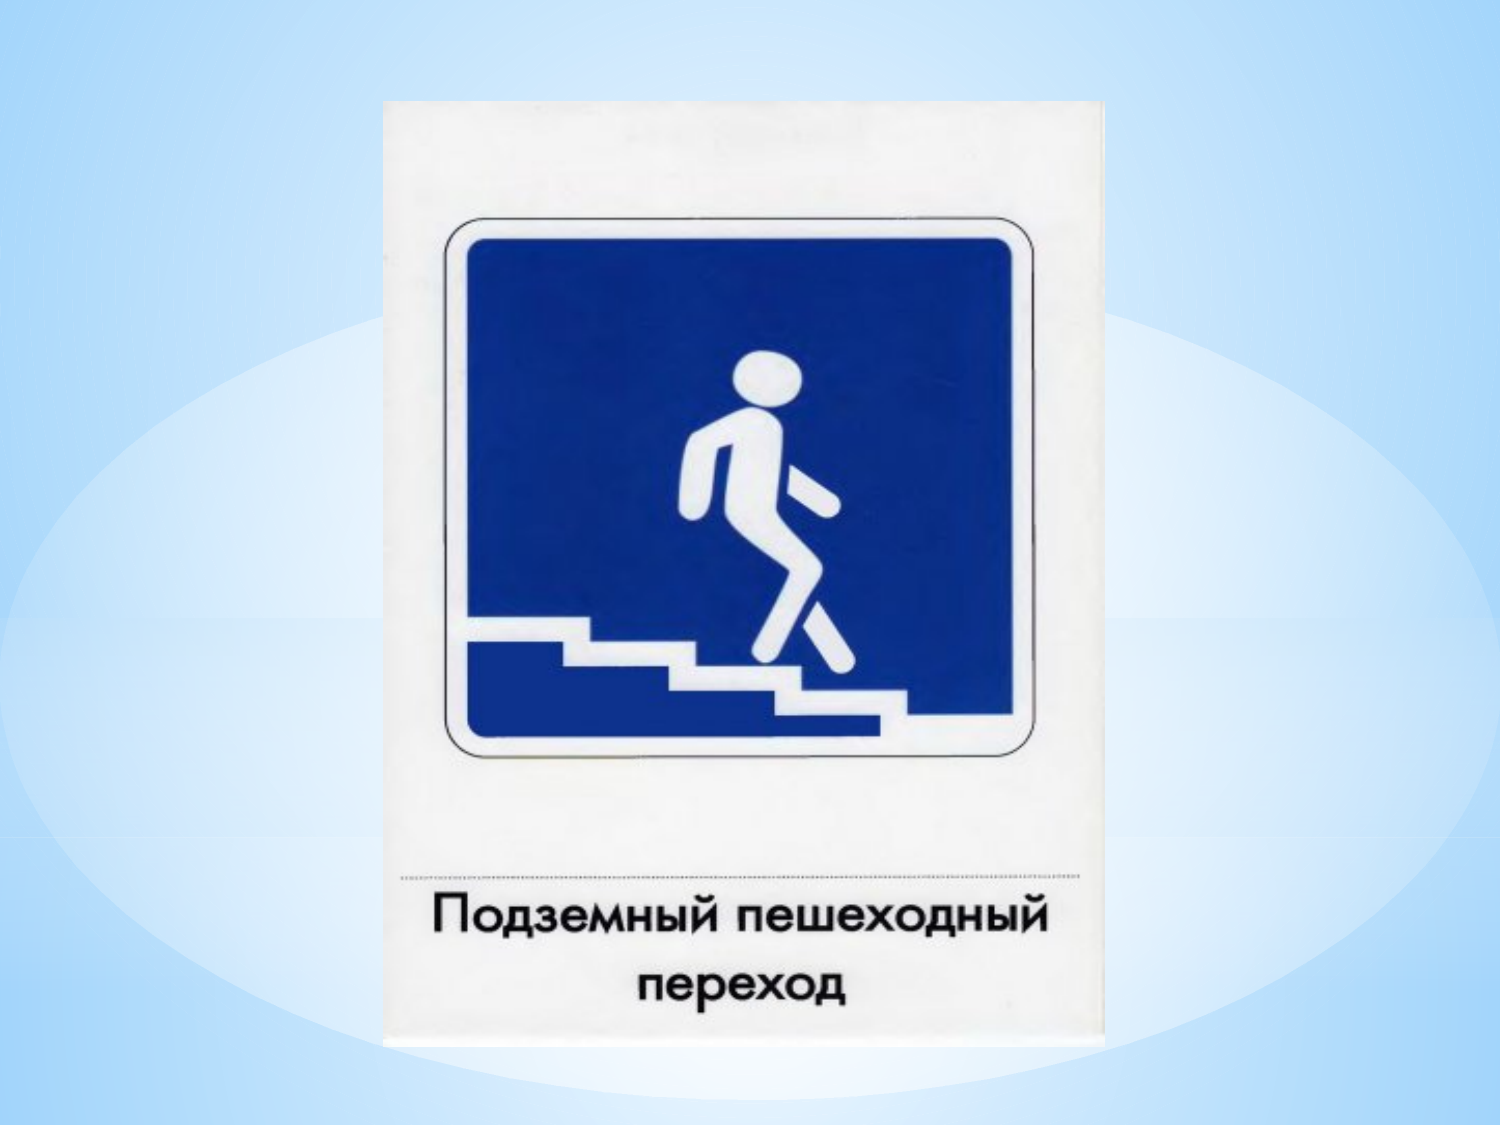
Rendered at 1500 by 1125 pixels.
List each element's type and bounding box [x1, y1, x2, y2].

picture [383, 101, 1105, 1047]
